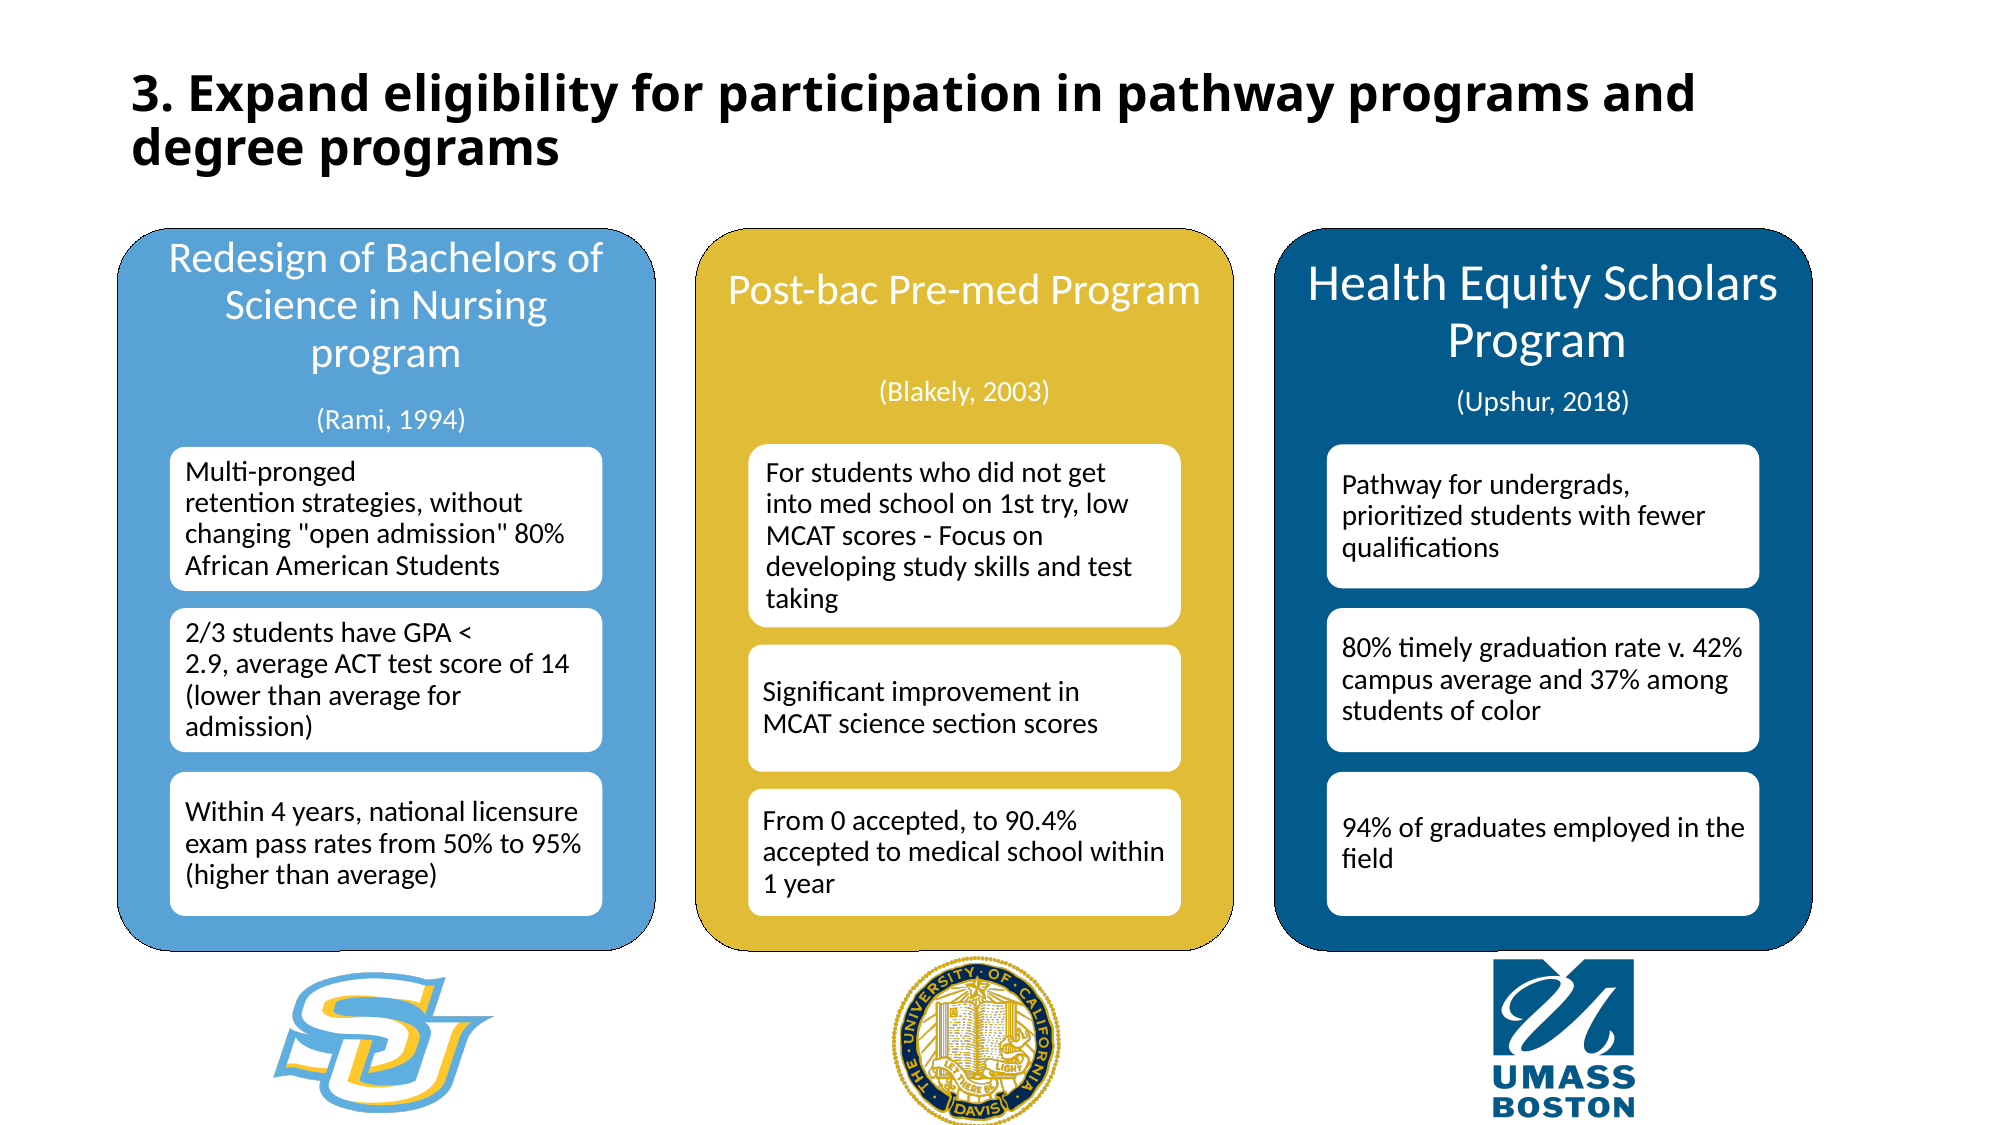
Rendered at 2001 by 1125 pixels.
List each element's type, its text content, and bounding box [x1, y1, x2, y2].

picture [1492, 958, 1636, 1118]
picture [273, 972, 494, 1113]
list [116, 228, 1813, 951]
title 3. Expand eligibility for participation in pathway programs and degree programs [116, 54, 1788, 191]
picture [891, 956, 1061, 1125]
